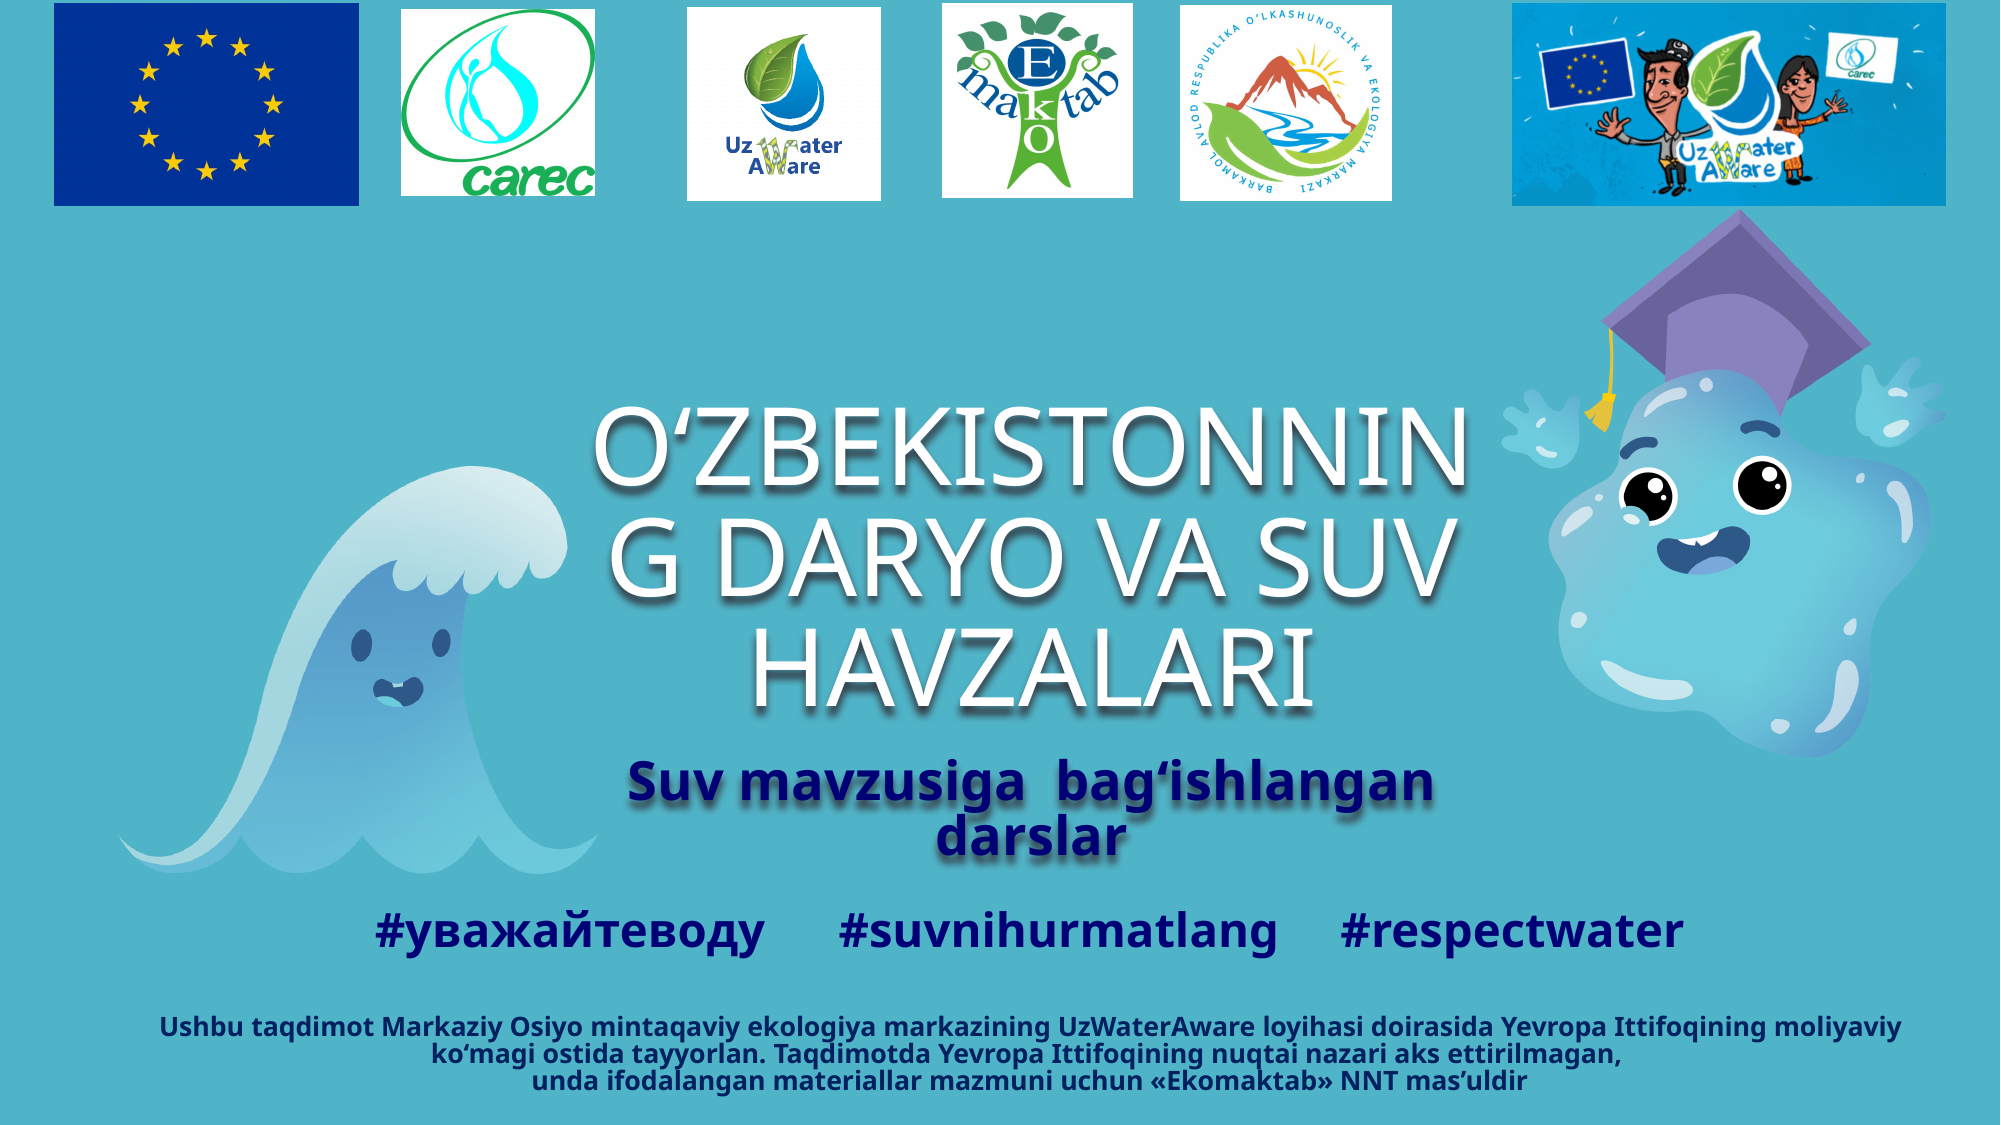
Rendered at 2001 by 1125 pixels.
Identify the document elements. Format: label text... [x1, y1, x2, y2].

picture [118, 465, 599, 874]
picture [687, 7, 882, 201]
picture [1180, 5, 1392, 201]
picture [1788, 180, 1800, 184]
picture [1501, 208, 1946, 758]
picture [942, 2, 1133, 199]
picture [401, 9, 596, 197]
picture [1826, 33, 1898, 83]
subtitle #уважайтеводу #suvnihurmatlang #respectwater Ushbu taqdimot Markaziy Osiyo mintaqaviy ekologiya markazining UzWaterAware loyihasi doirasida Yevropa Ittifoqining moliyaviy ko‘magi ostida tayyorlan. Taqdimotda Yevropa Ittifoqining nuqtai nazari aks ettirilmagan, unda ifodalangan materiallar mazmuni uchun «Ekomaktab» NNT mas’uldir [109, 690, 1950, 1105]
text_box O‘ZBEKISTONNING DARYO VA SUV HAVZALARI Suv mavzusiga bag‘ishlangan darslar [566, 207, 1498, 848]
picture [1539, 38, 1635, 110]
picture [1597, 31, 1846, 195]
picture [54, 2, 359, 206]
